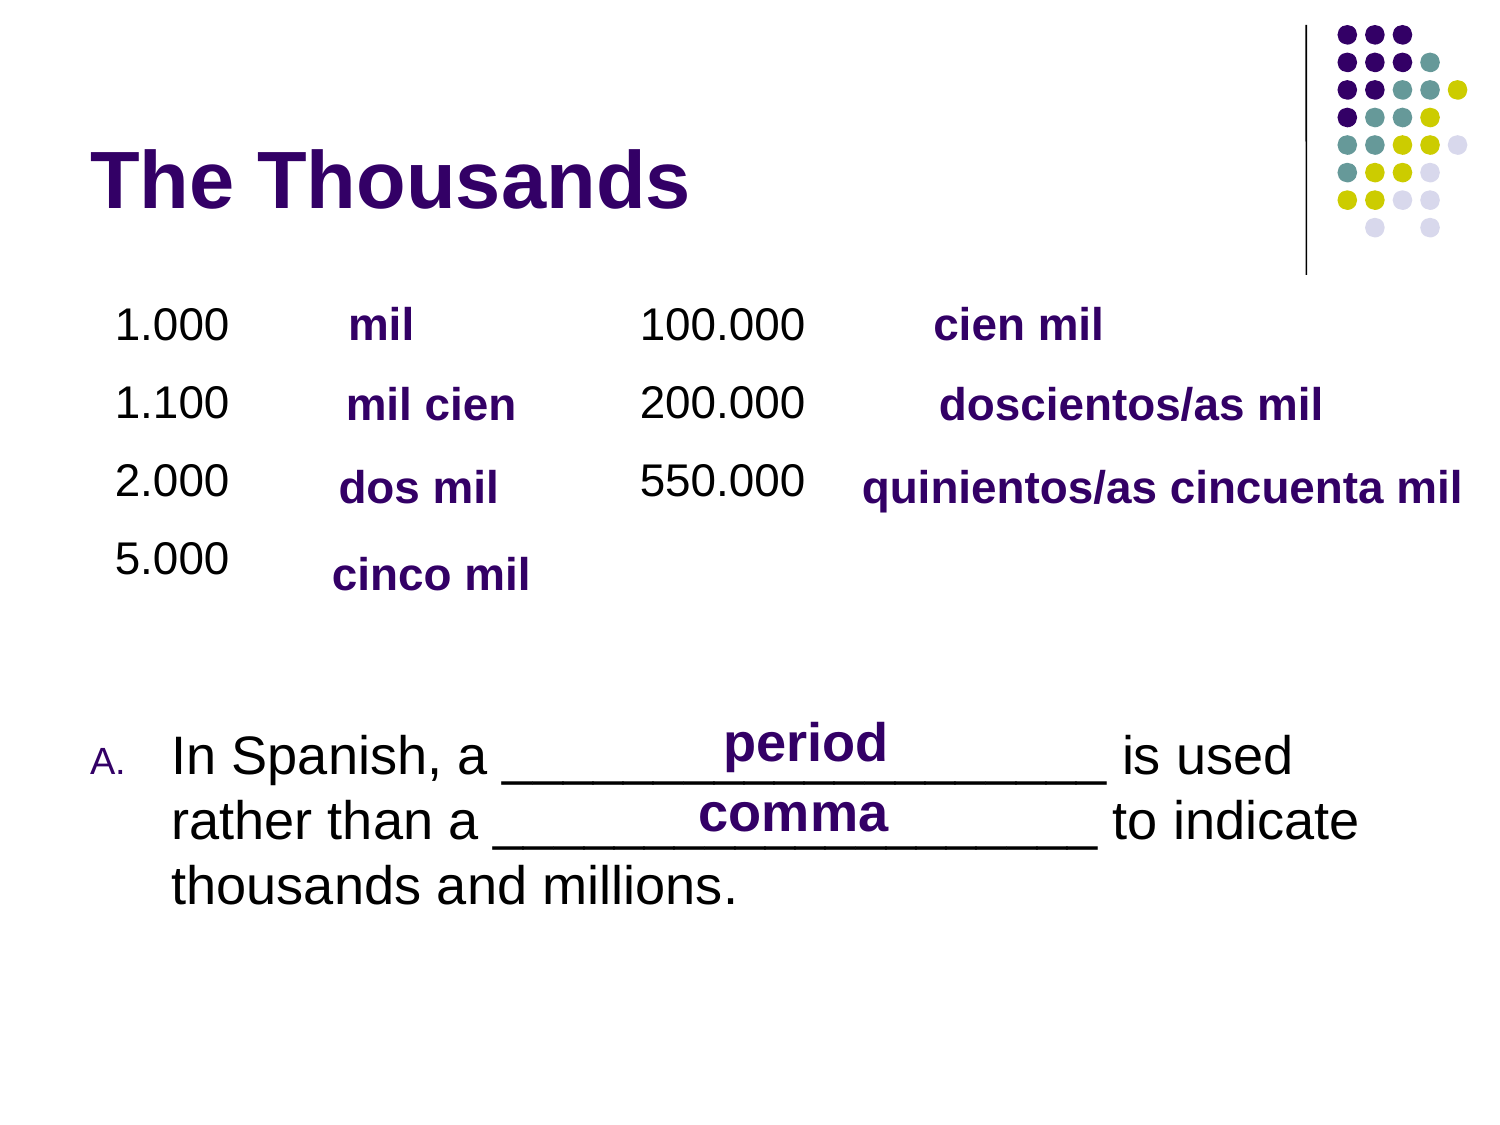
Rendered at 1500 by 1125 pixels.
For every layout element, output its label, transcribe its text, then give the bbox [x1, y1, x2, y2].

text_box 100.000 200.000 550.000 [624, 287, 1263, 513]
text_box cien mil [737, 287, 1300, 358]
text_box comma [512, 769, 1075, 850]
text_box mil cien [150, 367, 713, 438]
title The Thousands [74, 19, 1313, 233]
text_box mil [99, 287, 663, 358]
list In Spanish, a ____________________ is used rather than a ____________________ to indicate thousands and millions. [74, 712, 1426, 1063]
text_box period [525, 699, 1088, 780]
text_box doscientos/as mil [849, 367, 1413, 438]
text_box 1.000 1.100 2.000 5.000 [99, 358, 738, 591]
text_box dos mil [137, 450, 700, 520]
text_box cinco mil [150, 537, 713, 608]
text_box quinientos/as cincuenta mil [824, 450, 1500, 520]
